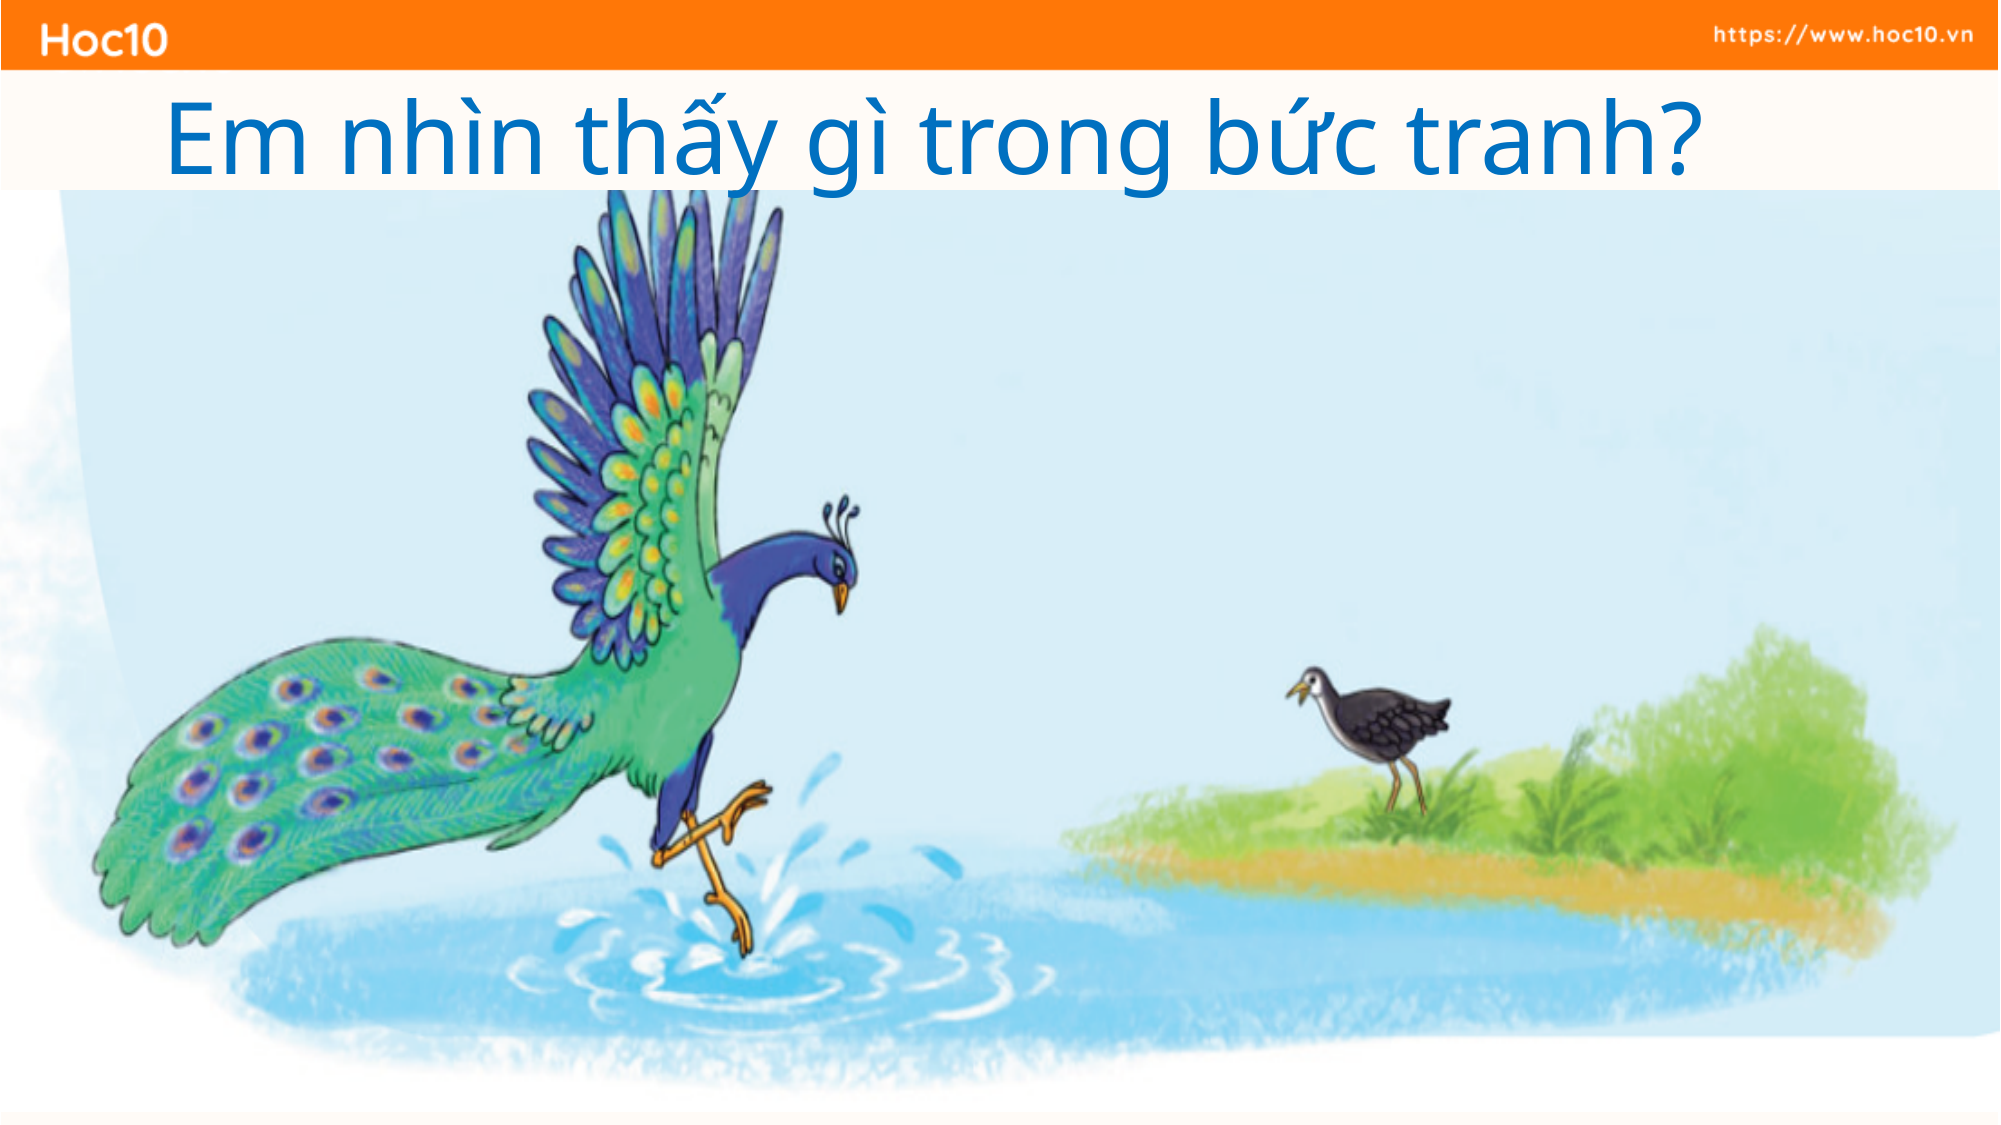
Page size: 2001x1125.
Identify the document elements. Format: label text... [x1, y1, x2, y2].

text_box Em nhìn thấy gì trong bức tranh? [27, 67, 1841, 190]
picture [0, 0, 2000, 1125]
